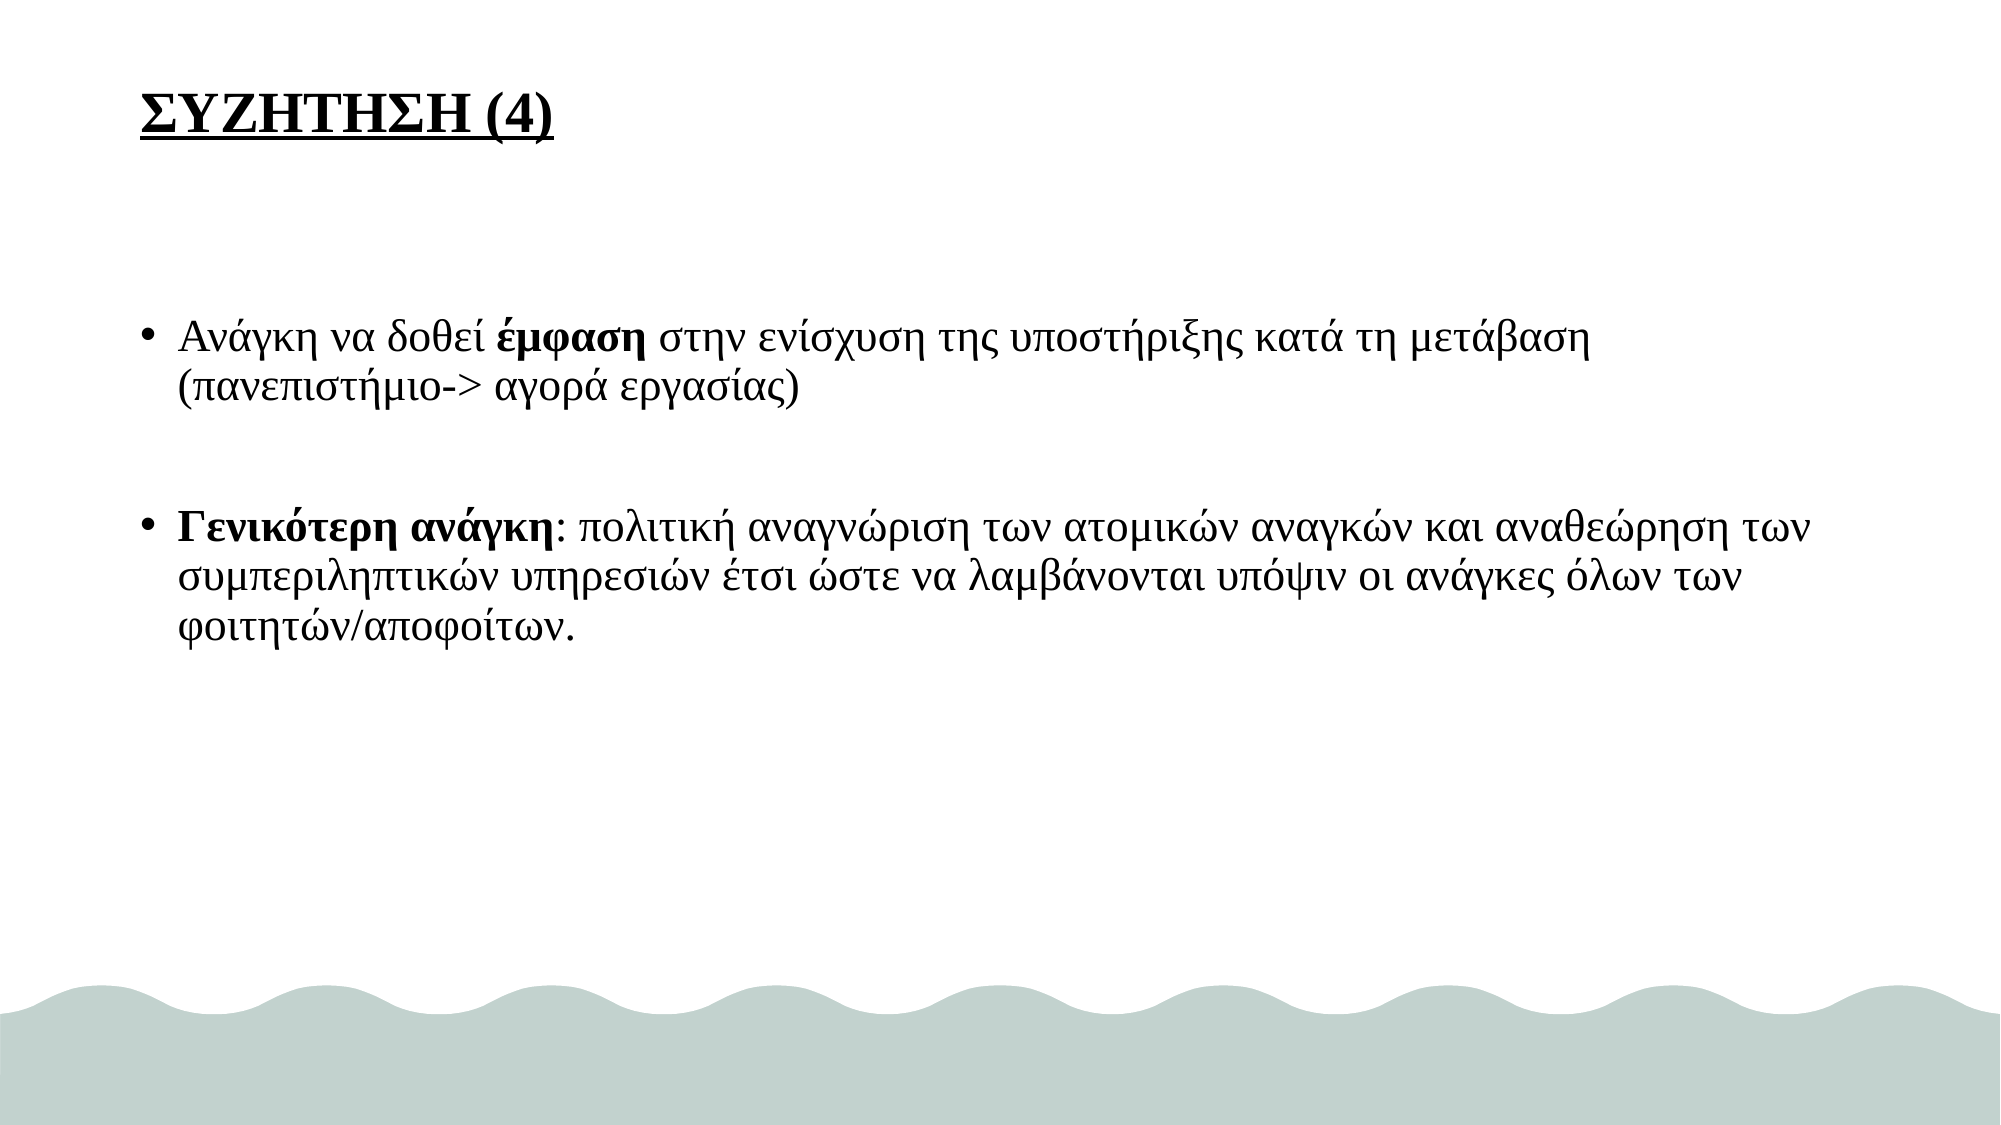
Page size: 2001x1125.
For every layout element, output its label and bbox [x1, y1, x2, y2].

text_box [0, 0, 2000, 1125]
